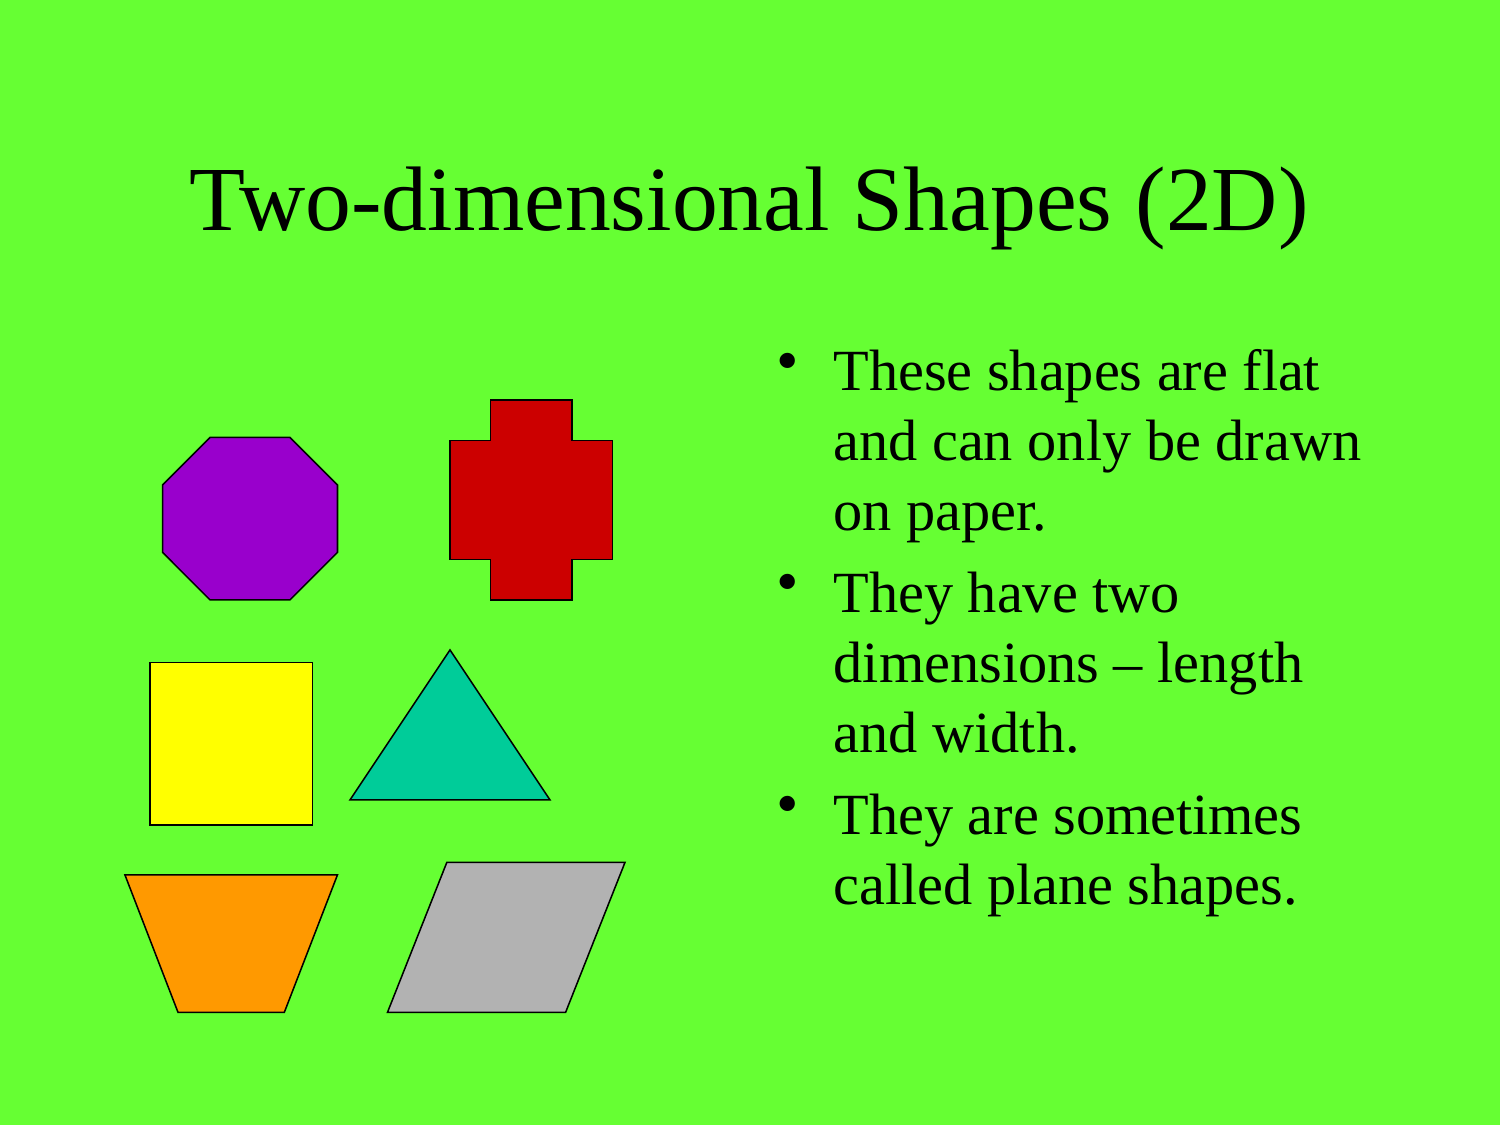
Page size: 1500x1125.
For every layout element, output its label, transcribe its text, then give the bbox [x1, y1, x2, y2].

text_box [124, 399, 626, 1013]
list These shapes are flat and can only be drawn on paper. They have two dimensions – length and width. They are sometimes called plane shapes. [762, 324, 1388, 1001]
title Two-dimensional Shapes (2D) [112, 99, 1388, 288]
